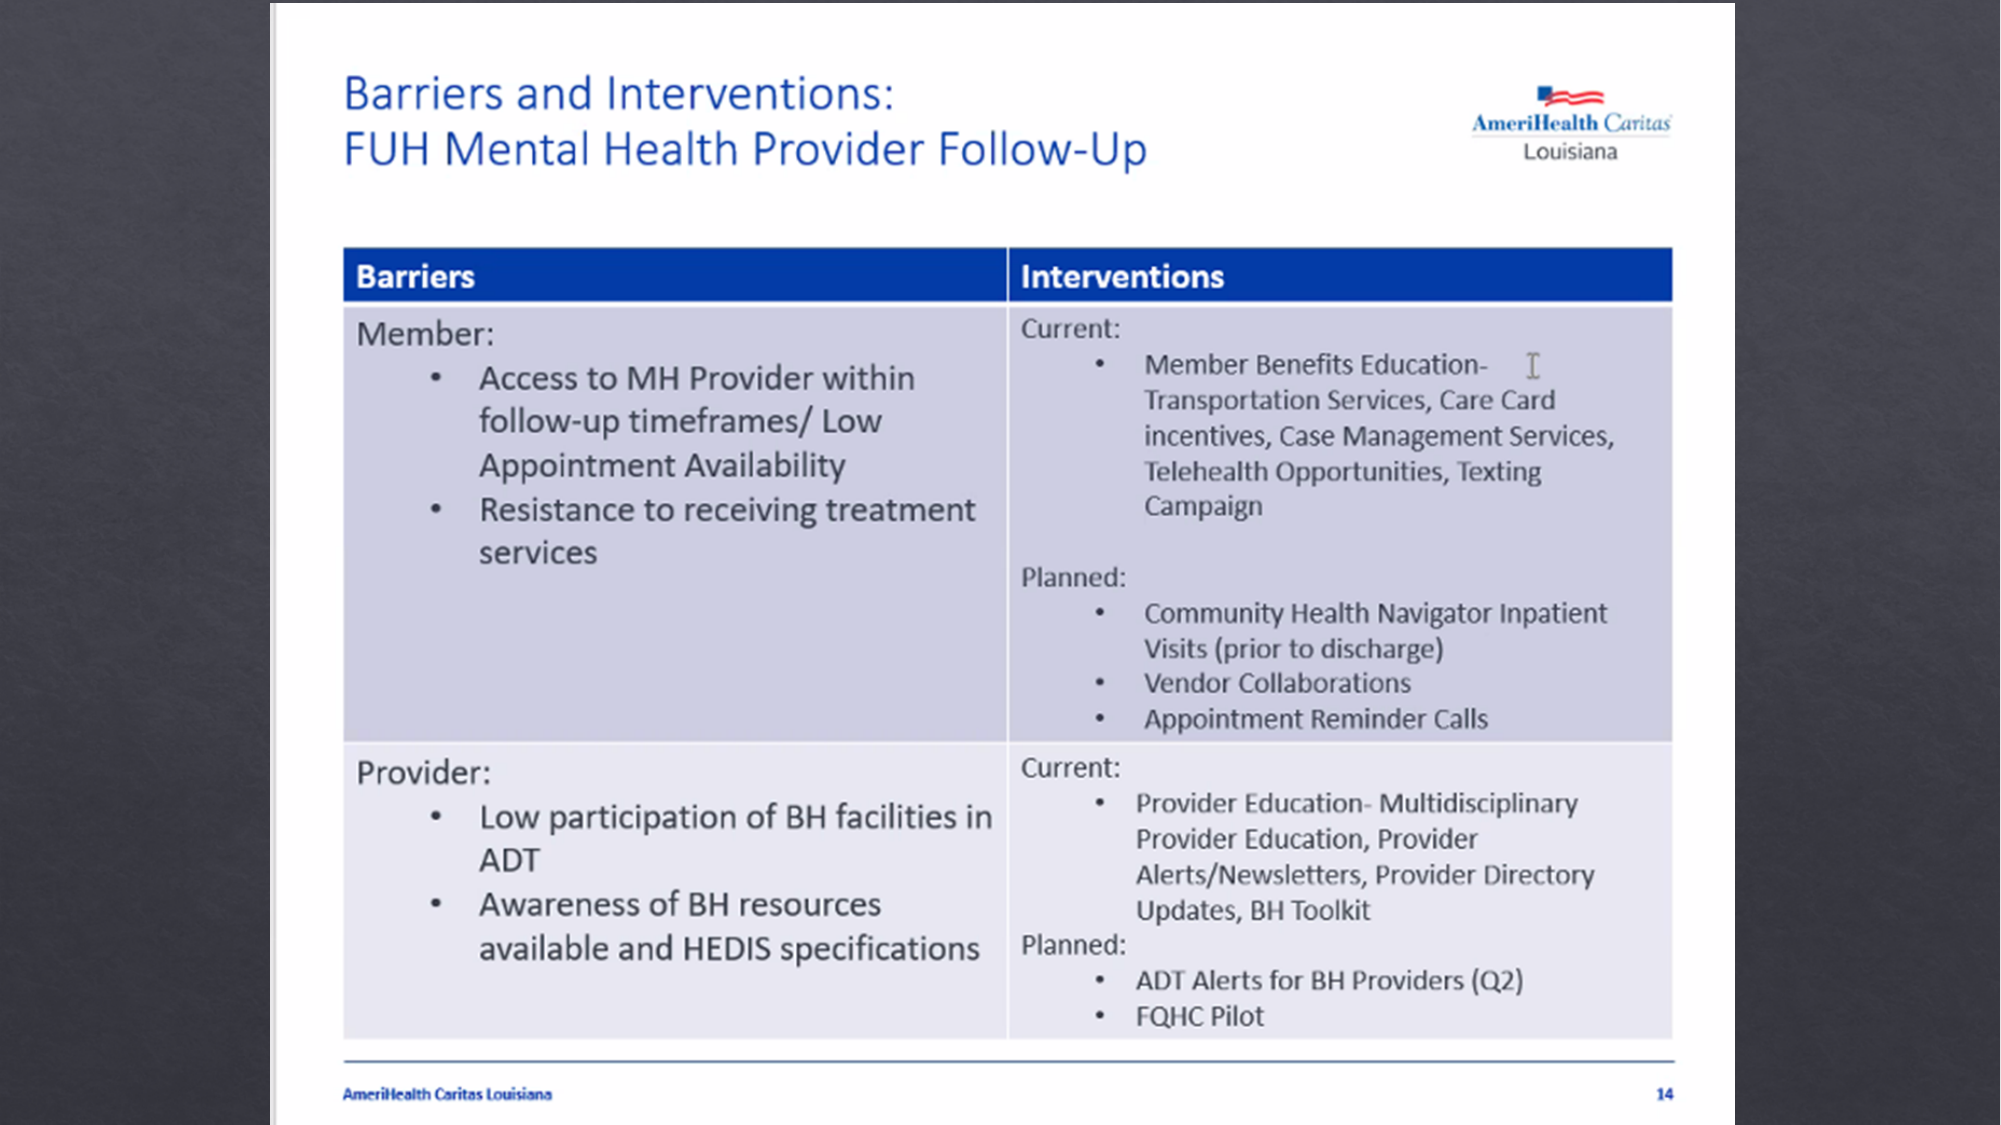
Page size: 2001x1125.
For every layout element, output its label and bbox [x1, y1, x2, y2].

picture [269, 2, 1735, 1125]
